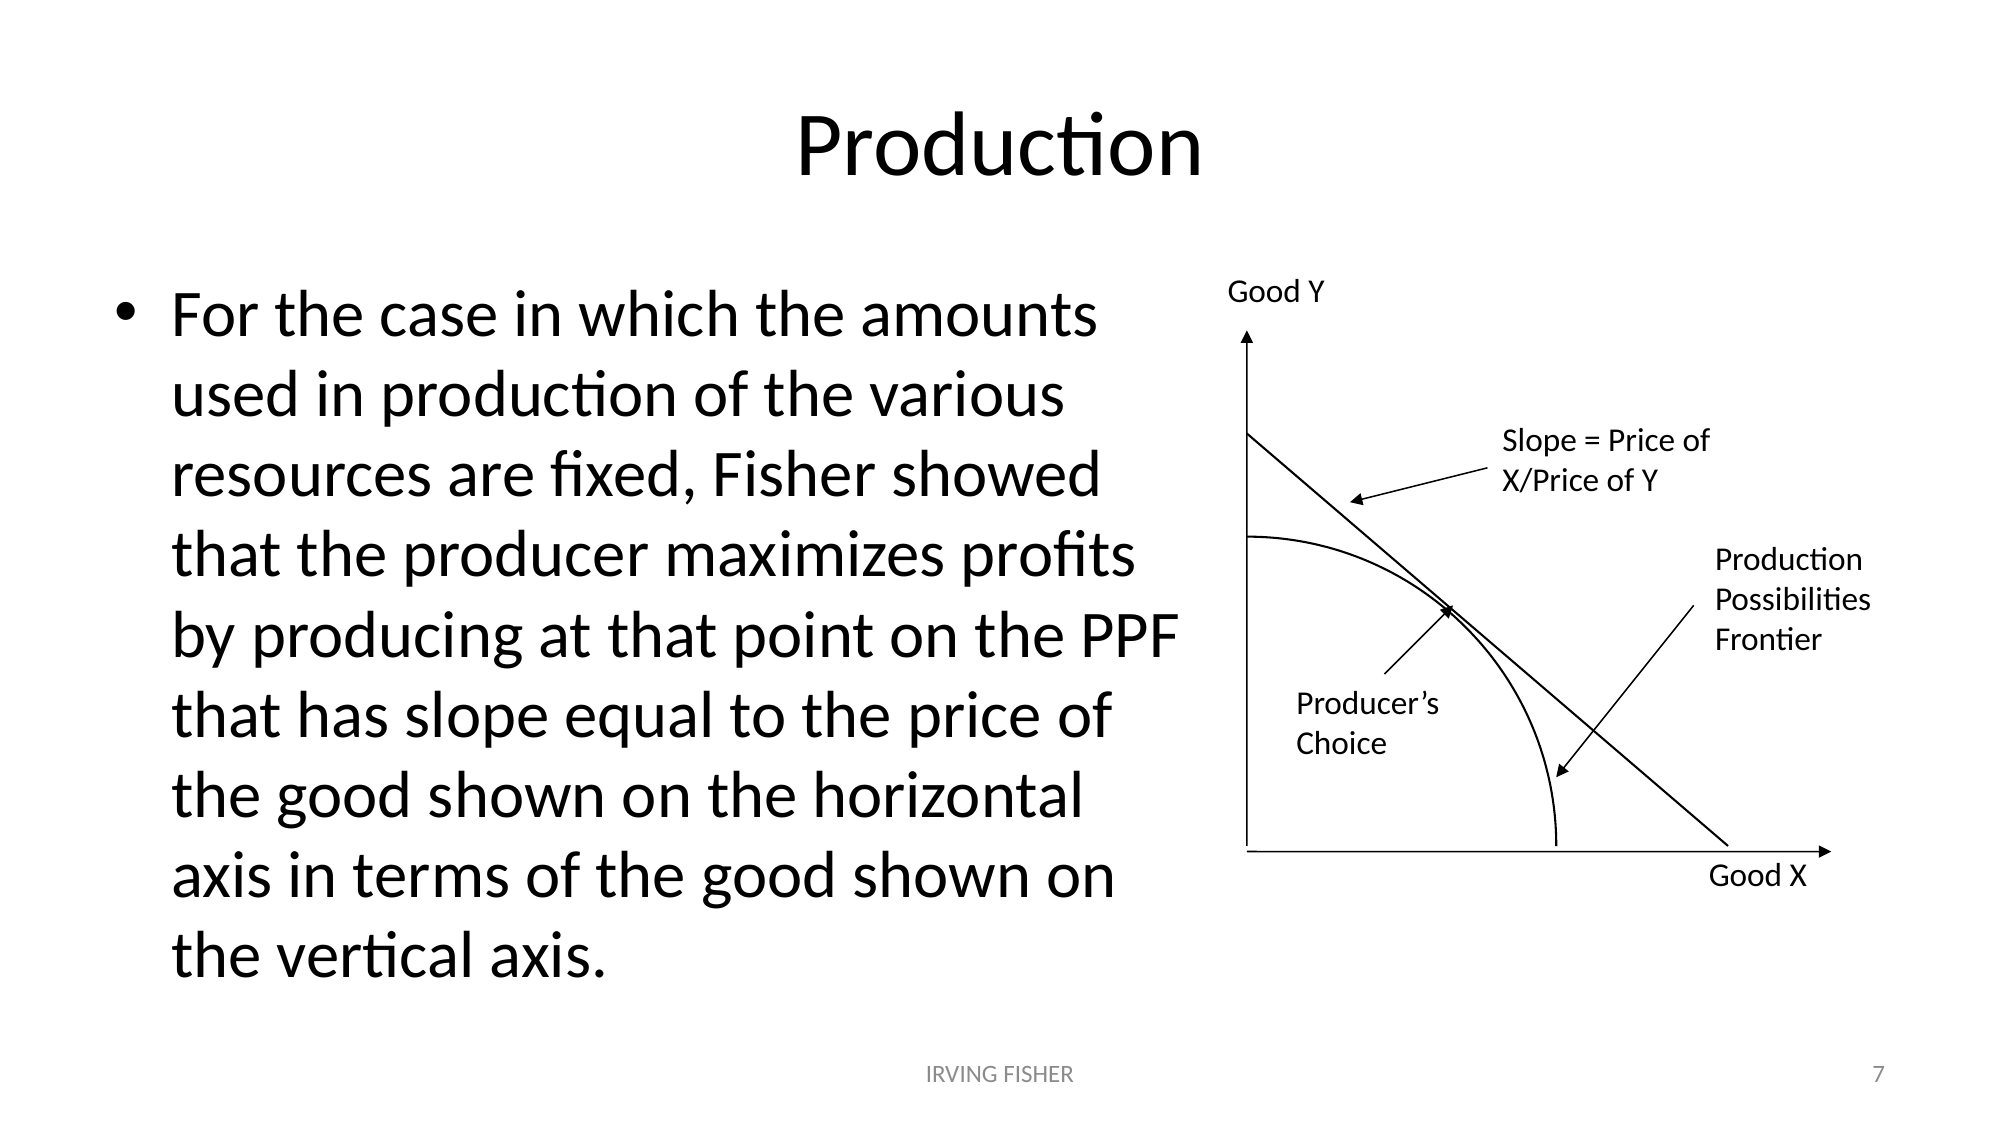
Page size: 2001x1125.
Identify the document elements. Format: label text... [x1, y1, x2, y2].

title Production [99, 45, 1900, 233]
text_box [1212, 261, 1976, 915]
footer IRVING FISHER [683, 1042, 1317, 1103]
list For the case in which the amounts used in production of the various resources are fixed, Fisher showed that the producer maximizes profits by producing at that point on the PPF that has slope equal to the price of the good shown on the horizontal axis in terms of the good shown on the vertical axis. [99, 262, 1213, 1005]
slide_number 7 [1433, 1042, 1900, 1103]
